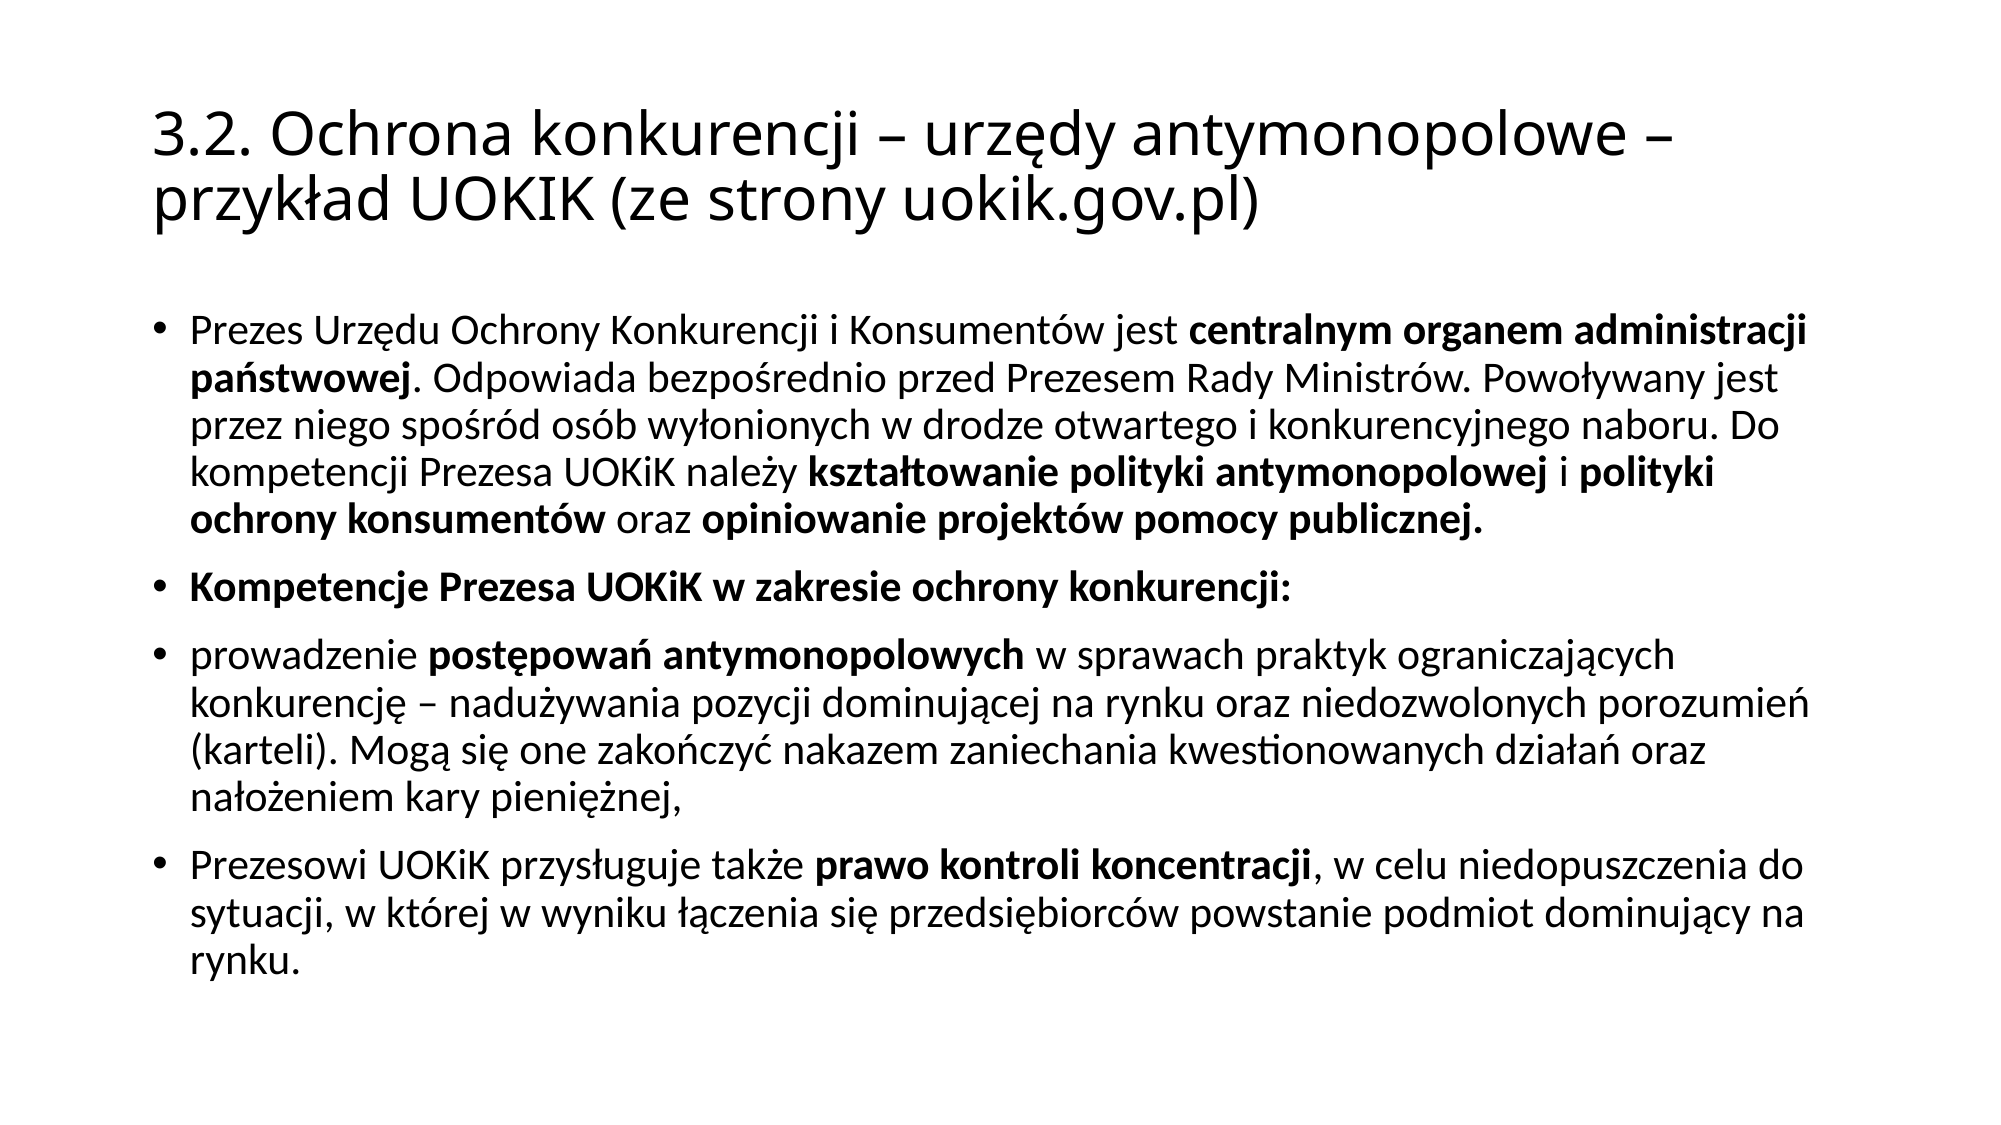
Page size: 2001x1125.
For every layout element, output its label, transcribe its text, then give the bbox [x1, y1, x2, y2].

title 3.2. Ochrona konkurencji – urzędy antymonopolowe – przykład UOKIK (ze strony uokik.gov.pl) [137, 59, 1863, 278]
list Prezes Urzędu Ochrony Konkurencji i Konsumentów jest centralnym organem administracji państwowej. Odpowiada bezpośrednio przed Prezesem Rady Ministrów. Powoływany jest przez niego spośród osób wyłonionych w drodze otwartego i konkurencyjnego naboru. Do kompetencji Prezesa UOKiK należy kształtowanie polityki antymonopolowej i polityki ochrony konsumentów oraz opiniowanie projektów pomocy publicznej. Kompetencje Prezesa UOKiK w zakresie ochrony konkurencji: prowadzenie postępowań antymonopolowych w sprawach praktyk ograniczających konkurencję – nadużywania pozycji dominującej na rynku oraz niedozwolonych porozumień (karteli). Mogą się one zakończyć nakazem zaniechania kwestionowanych działań oraz nałożeniem kary pieniężnej, Prezesowi UOKiK przysługuje także prawo kontroli koncentracji, w celu niedopuszczenia do sytuacji, w której w wyniku łączenia się przedsiębiorców powstanie podmiot dominujący na rynku. [137, 299, 1863, 1014]
